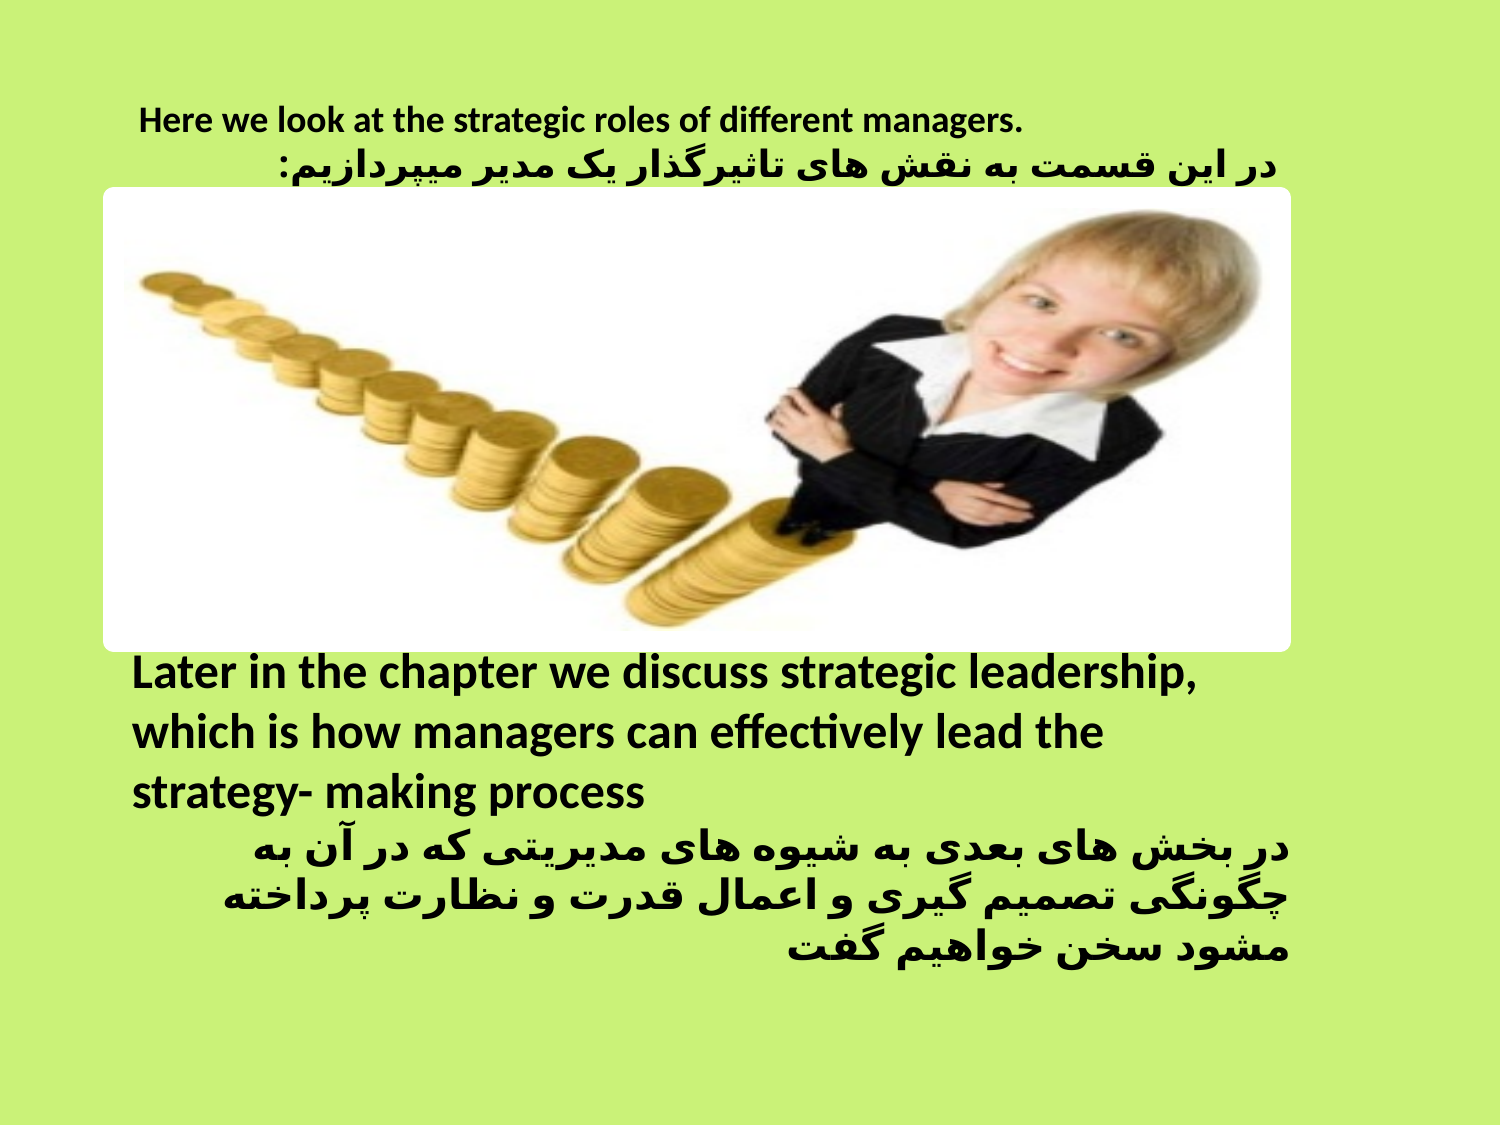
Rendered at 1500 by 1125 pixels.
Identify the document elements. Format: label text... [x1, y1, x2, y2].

text_box Later in the chapter we discuss strategic leadership, which is how managers can effectively lead the strategy- making process در بخش های بعدی به شیوه های مدیریتی که در آن به چگونگی تصمیم گیری و اعمال قدرت و نظارت پرداخته مشود سخن خواهیم گفت [117, 630, 1306, 976]
text_box Here we look at the strategic roles of different managers. در این قسمت به نقش های تاثیرگذار یک مدیر میپردازیم: [123, 87, 1294, 238]
picture [123, 207, 1270, 631]
